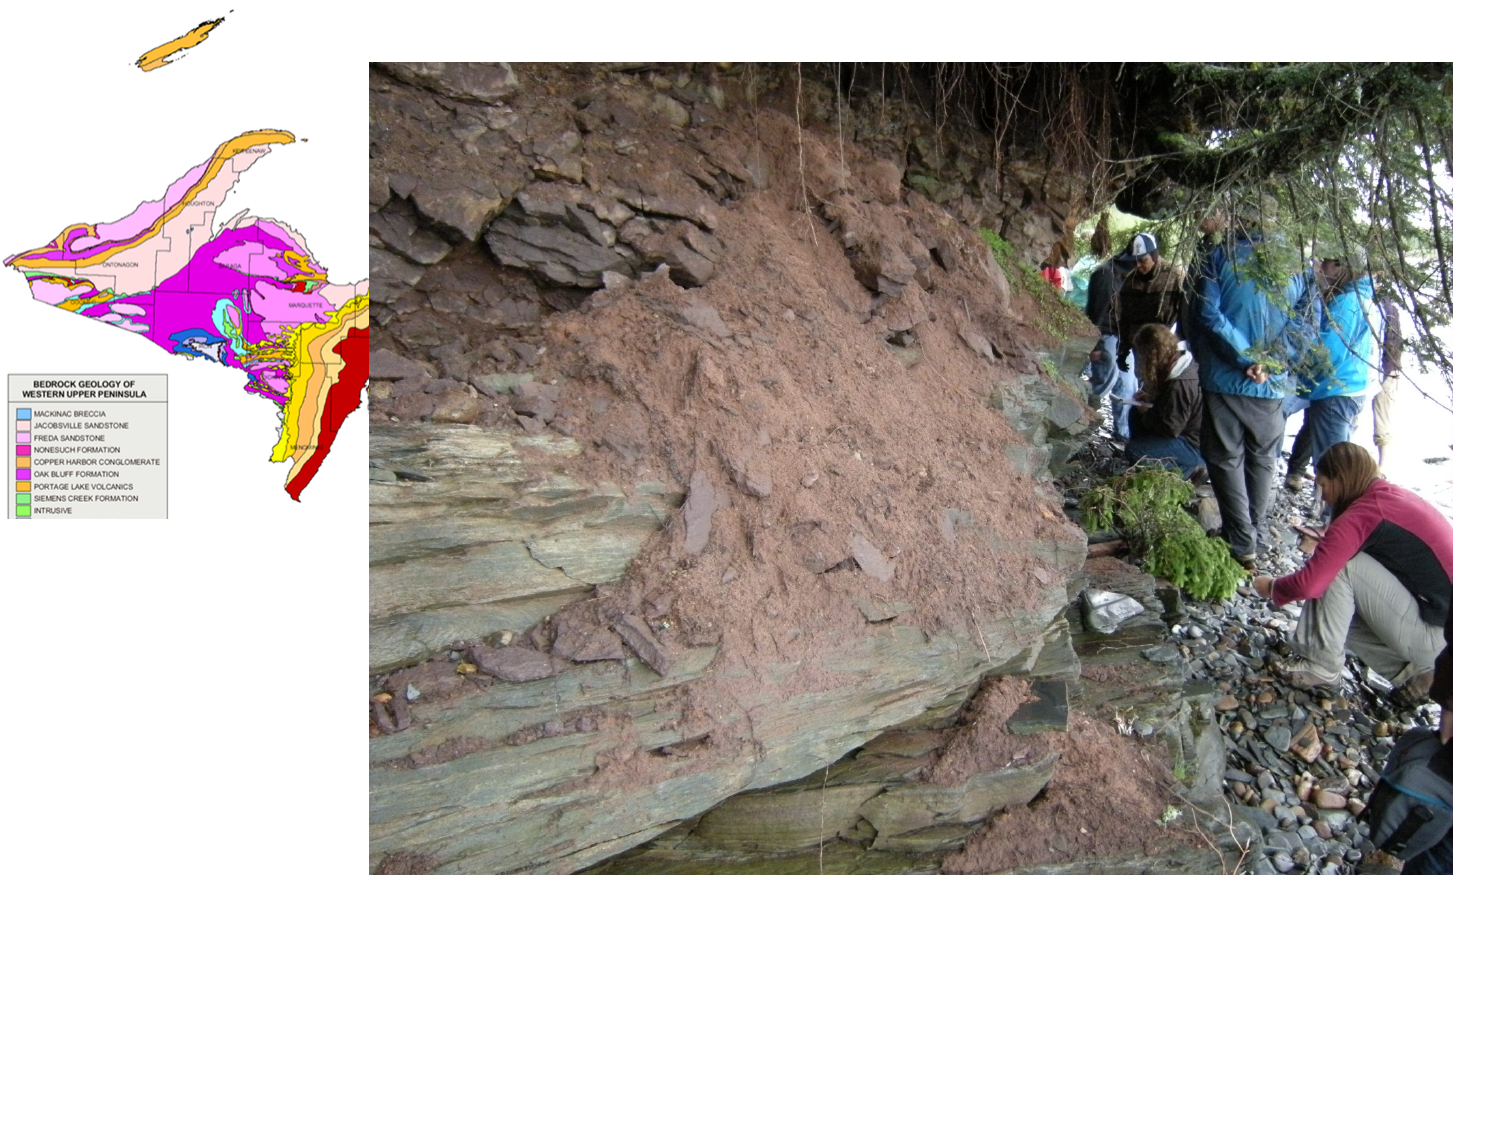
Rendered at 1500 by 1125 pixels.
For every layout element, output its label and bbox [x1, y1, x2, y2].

picture [0, 0, 1453, 876]
